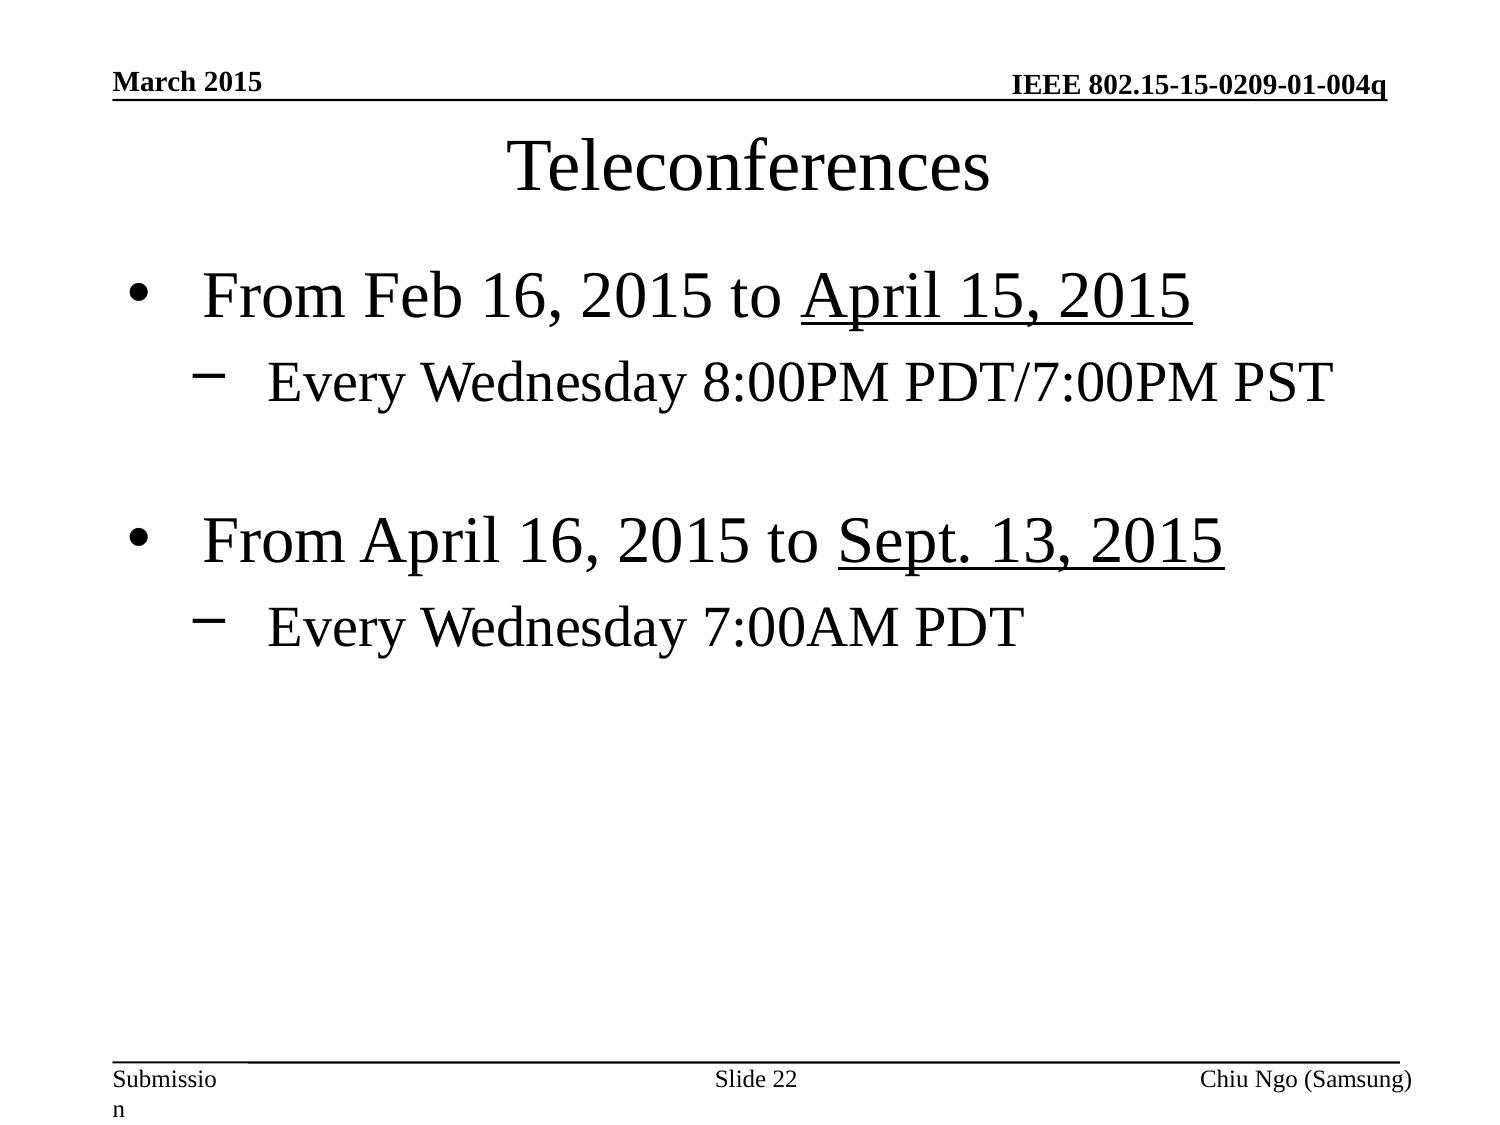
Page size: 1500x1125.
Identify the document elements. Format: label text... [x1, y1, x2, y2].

footer Chiu Ngo (Samsung) [899, 1061, 1413, 1093]
title Teleconferences [112, 113, 1388, 209]
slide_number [112, 61, 376, 98]
slide_number Slide 22 [712, 1061, 800, 1093]
list From Feb 16, 2015 to April 15, 2015 Every Wednesday 8:00PM PDT/7:00PM PST From April 16, 2015 to Sept. 13, 2015 Every Wednesday 7:00AM PDT [112, 243, 1442, 1038]
